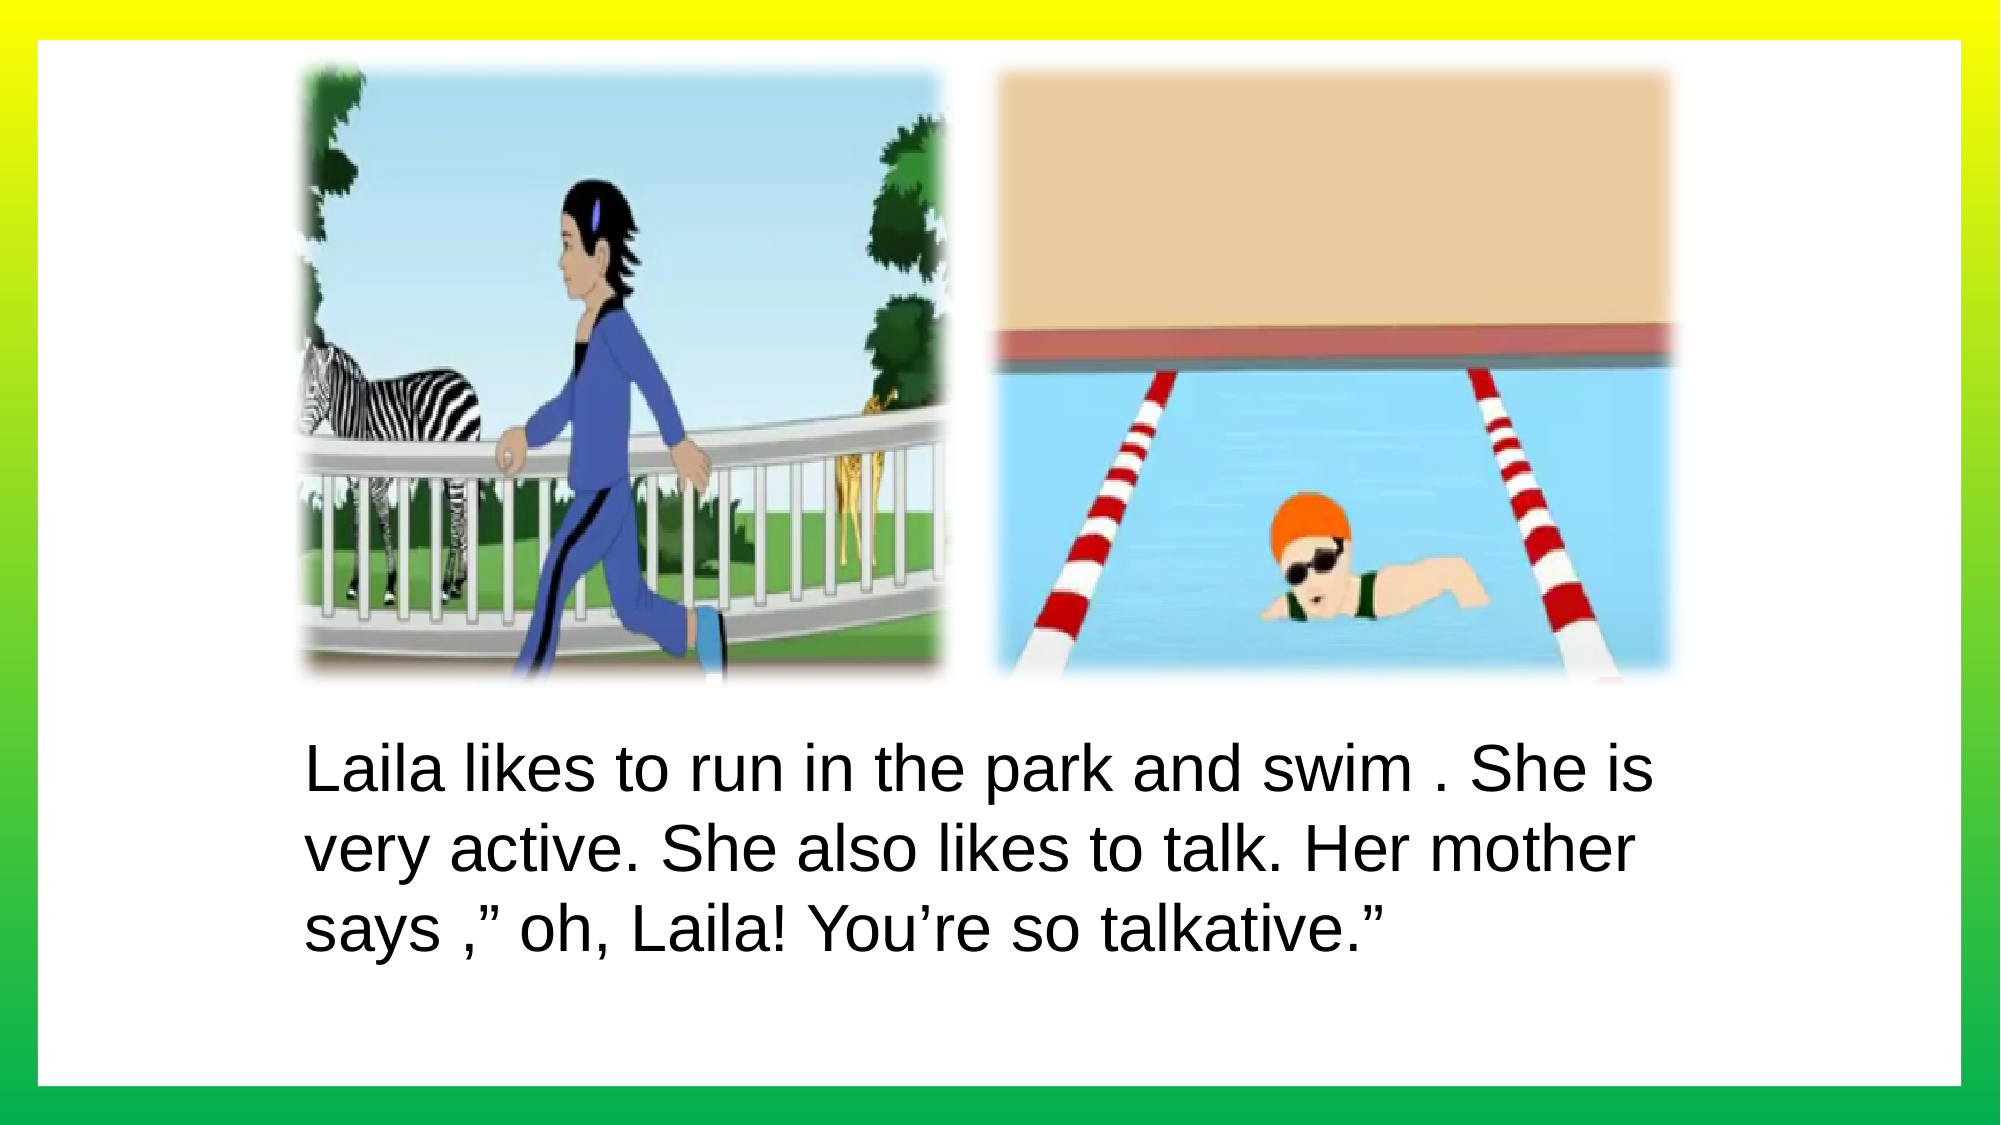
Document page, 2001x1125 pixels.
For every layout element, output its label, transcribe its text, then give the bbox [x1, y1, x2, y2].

picture [980, 53, 1688, 687]
text_box Laila likes to run in the park and swim . She is very active. She also likes to talk. Her mother says ,” oh, Laila! You’re so talkative.” [288, 716, 1707, 974]
picture [289, 53, 957, 690]
